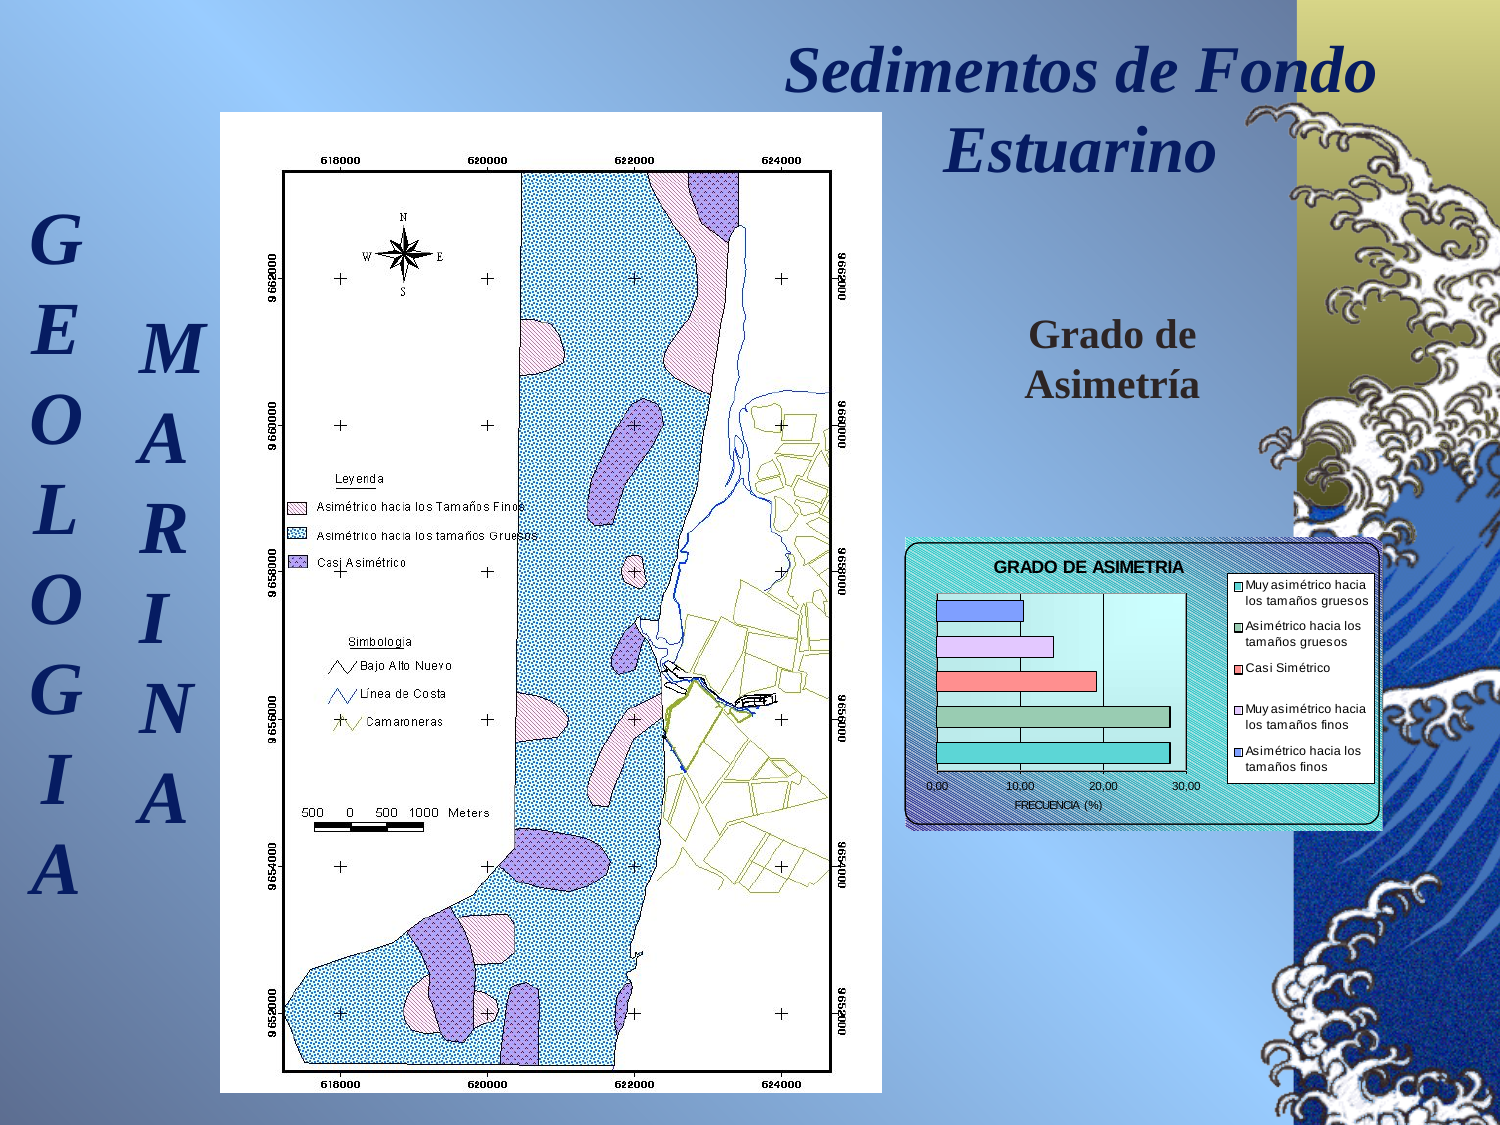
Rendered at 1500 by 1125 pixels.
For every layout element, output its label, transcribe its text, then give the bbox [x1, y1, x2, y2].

text_box G E O L O G I A [0, 99, 113, 1000]
text_box M A R I N A [125, 274, 215, 863]
text_box Grado de Asimetría [999, 299, 1225, 415]
text_box Sedimentos de Fondo Estuarino [762, 37, 1400, 66]
picture [1217, 76, 1500, 343]
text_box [899, 537, 1388, 832]
picture [220, 112, 882, 1093]
text_box Sedimentos de Fondo Estuarino [762, 67, 1400, 175]
picture [1217, 344, 1500, 1125]
